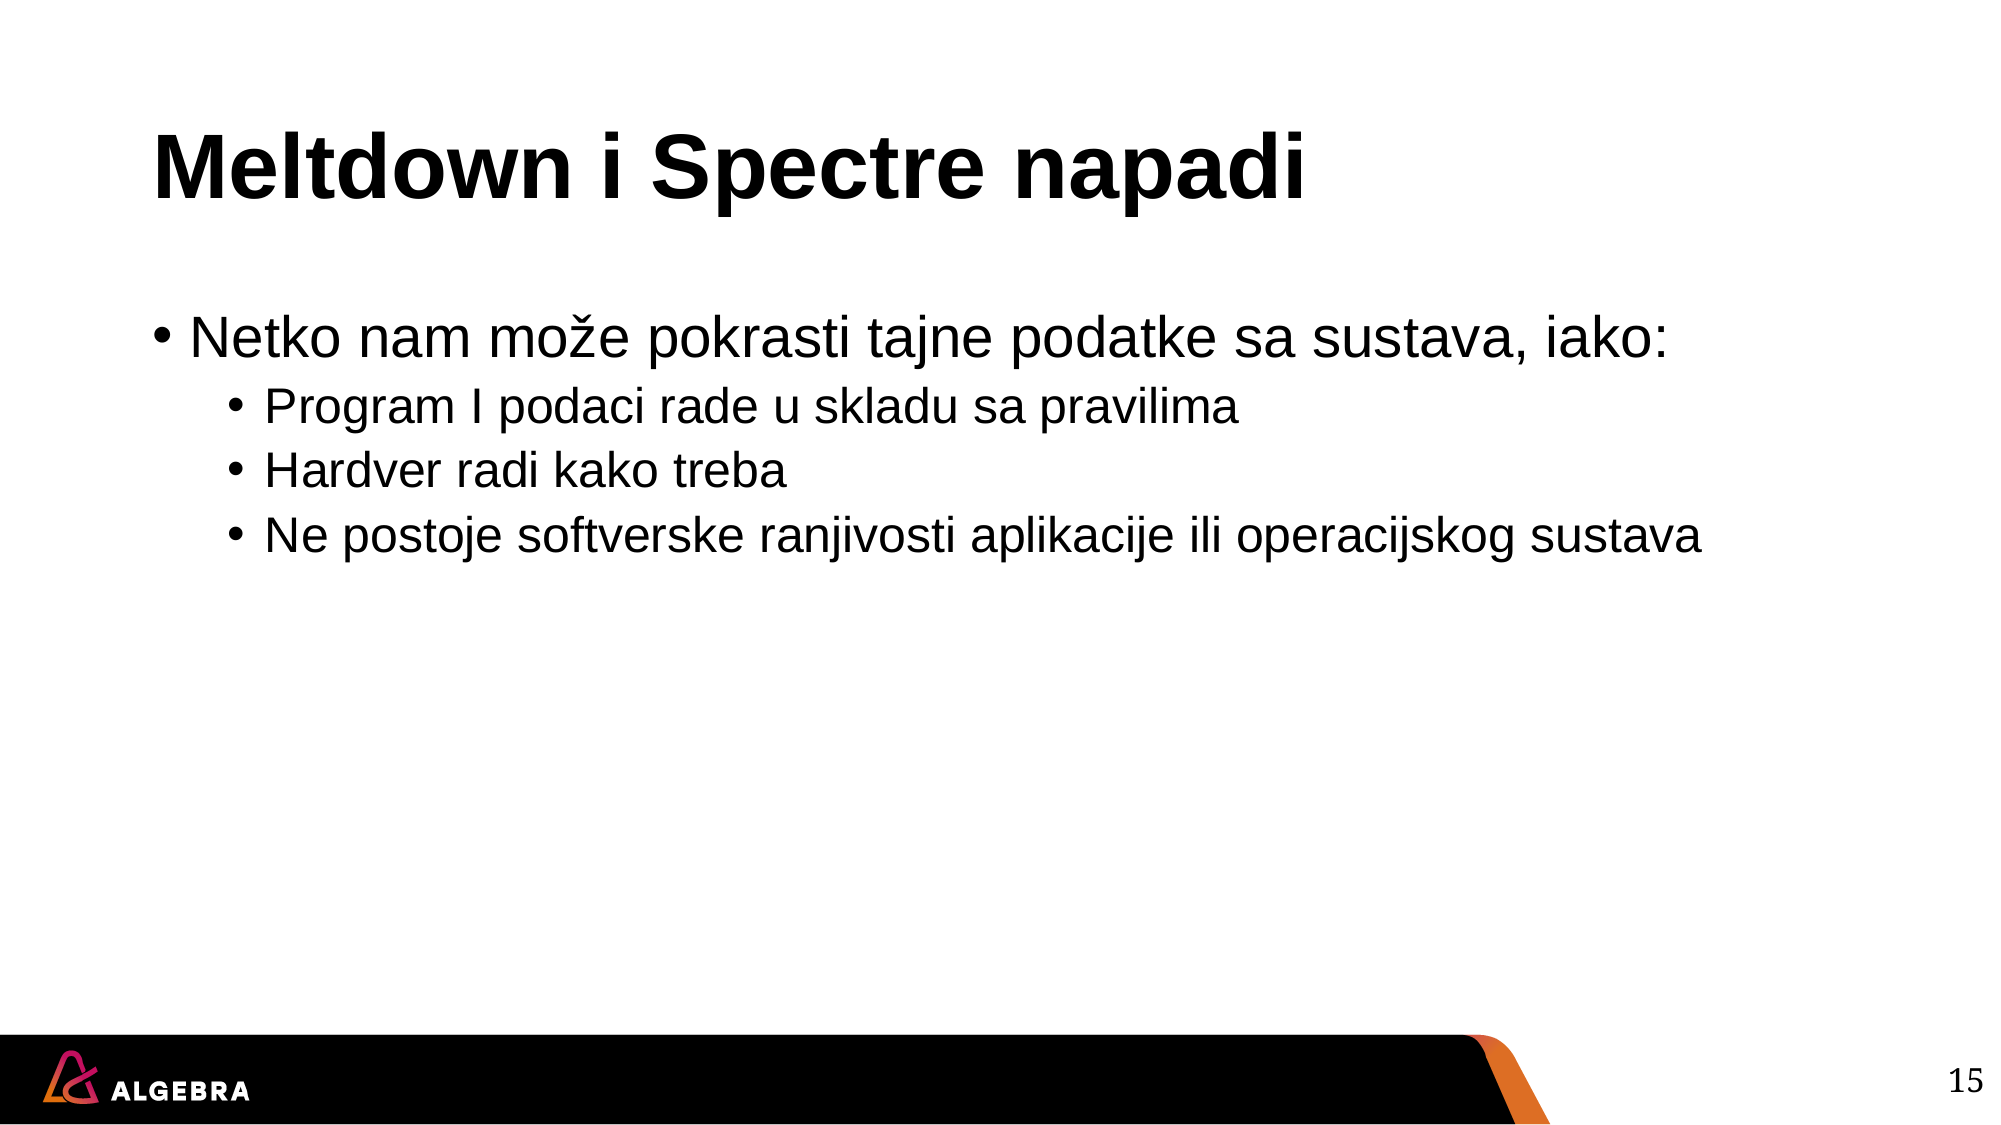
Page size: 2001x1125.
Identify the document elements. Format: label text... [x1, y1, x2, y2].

picture [0, 1034, 1733, 1125]
list Netko nam može pokrasti tajne podatke sa sustava, iako: Program I podaci rade u skladu sa pravilima Hardver radi kako treba Ne postoje softverske ranjivosti aplikacije ili operacijskog sustava [137, 299, 1863, 1014]
title Meltdown i Spectre napadi [137, 59, 1863, 278]
slide_number 15 [1650, 1036, 2000, 1112]
